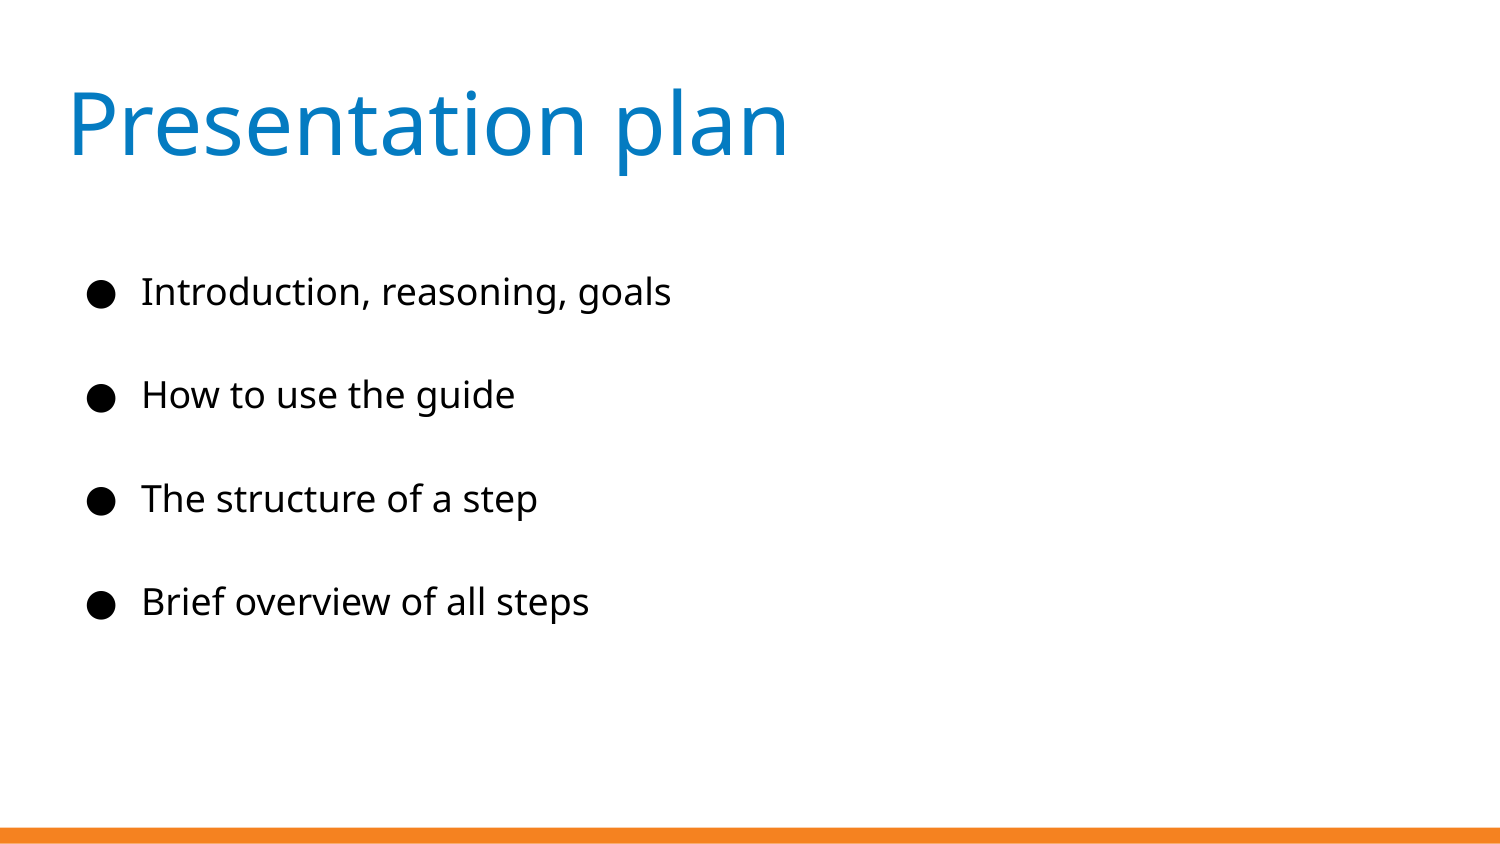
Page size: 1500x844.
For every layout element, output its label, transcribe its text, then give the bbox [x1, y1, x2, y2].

list Introduction, reasoning, goals How to use the guide The structure of a step Brief overview of all steps [51, 200, 1449, 752]
title Presentation plan [51, 51, 1449, 189]
